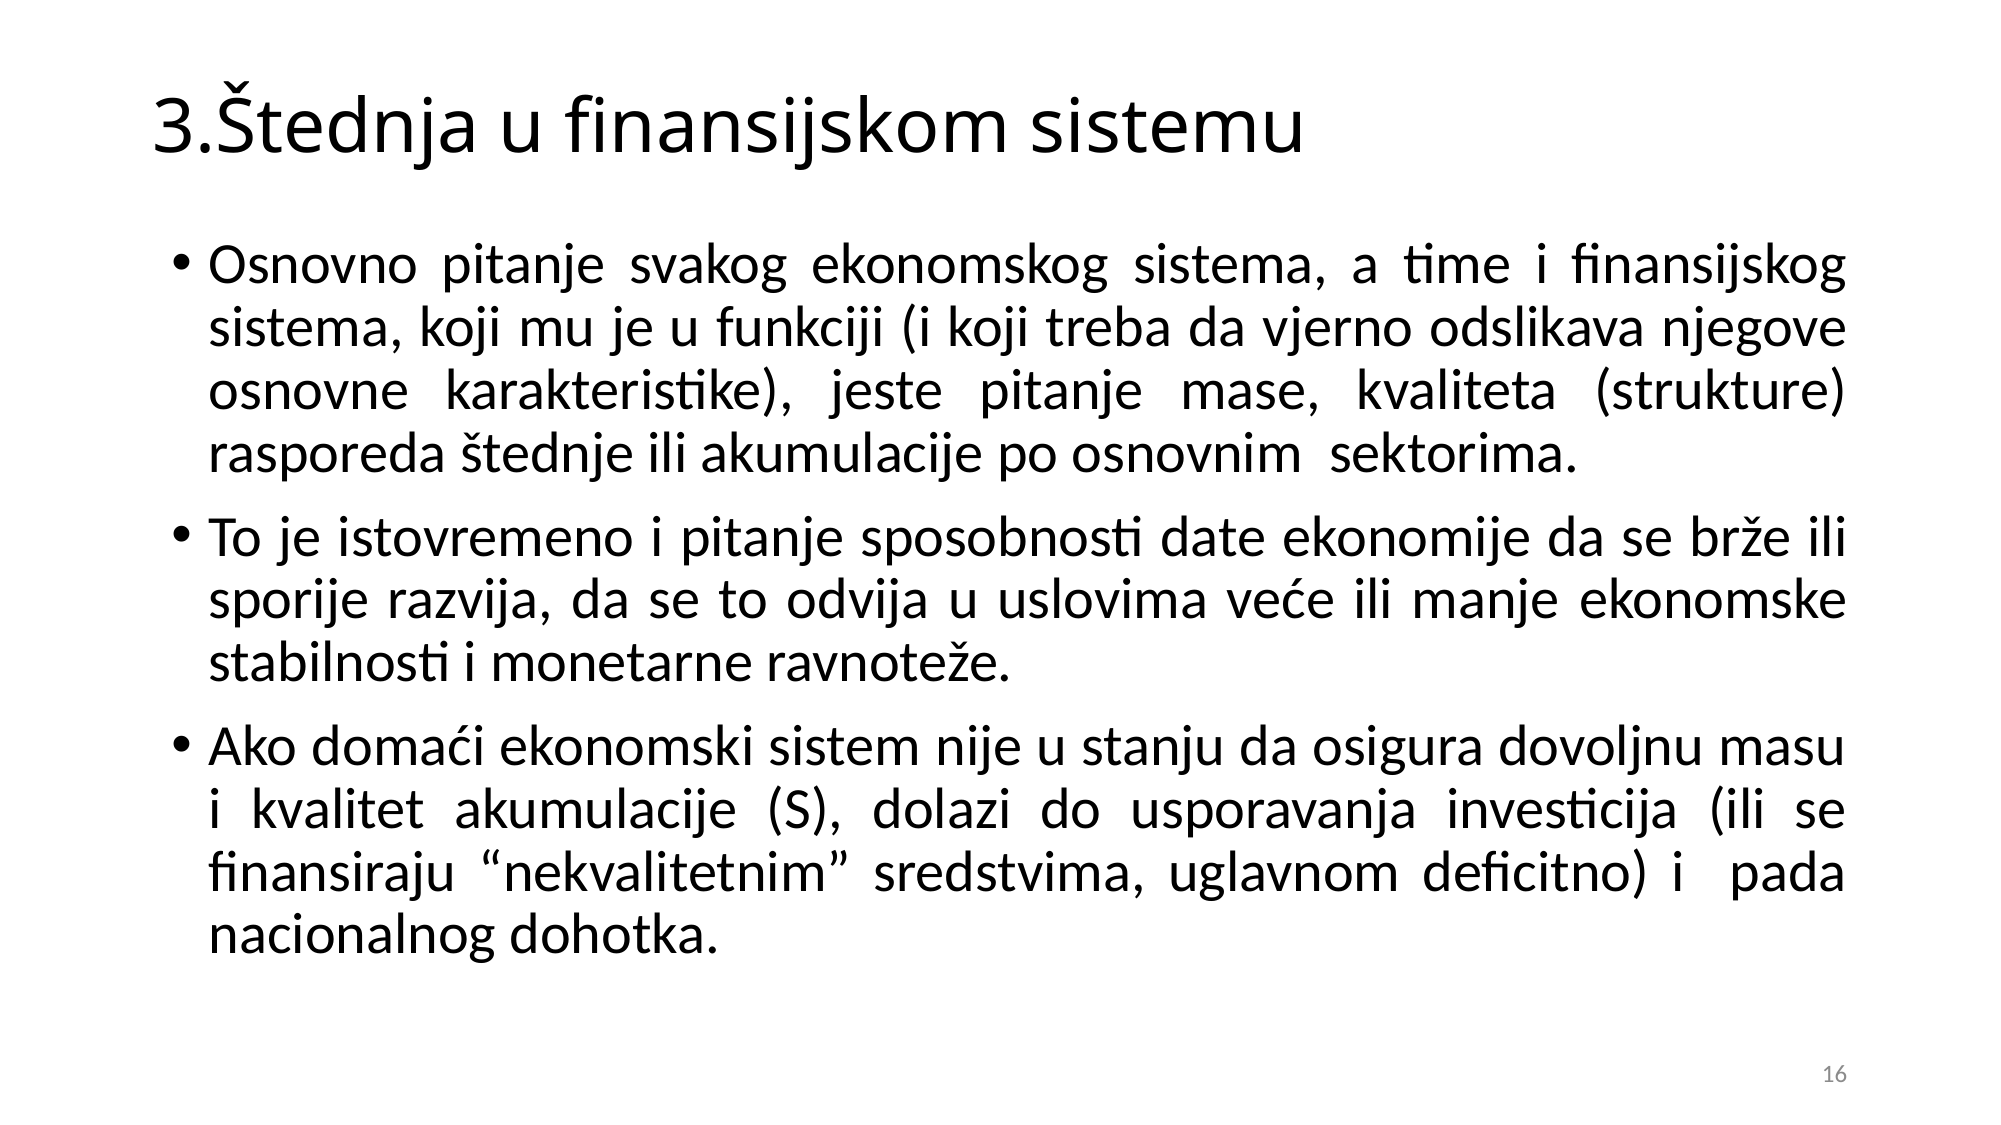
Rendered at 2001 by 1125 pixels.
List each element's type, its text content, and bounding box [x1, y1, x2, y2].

slide_number 16 [1412, 1042, 1863, 1103]
title 3.Štednja u finansijskom sistemu [137, 59, 1863, 197]
list Osnovno pitanje svakog ekonomskog sistema, a time i finansijskog sistema, koji mu je u funkciji (i koji treba da vjerno odslikava njegove osnovne karakteristike), jeste pitanje mase, kvaliteta (strukture) rasporeda štednje ili akumulacije po osnovnim sektorima. To je istovremeno i pitanje sposobnosti date ekonomije da se brže ili sporije razvija, da se to odvija u uslovima veće ili manje ekonomske stabilnosti i monetarne ravnoteže. Ako domaći ekonomski sistem nije u stanju da osigura dovoljnu masu i kvalitet akumulacije (S), dolazi do usporavanja investicija (ili se finansiraju “nekvalitetnim” sredstvima, uglavnom deficitno) i pada nacionalnog dohotka. [156, 226, 1863, 1014]
